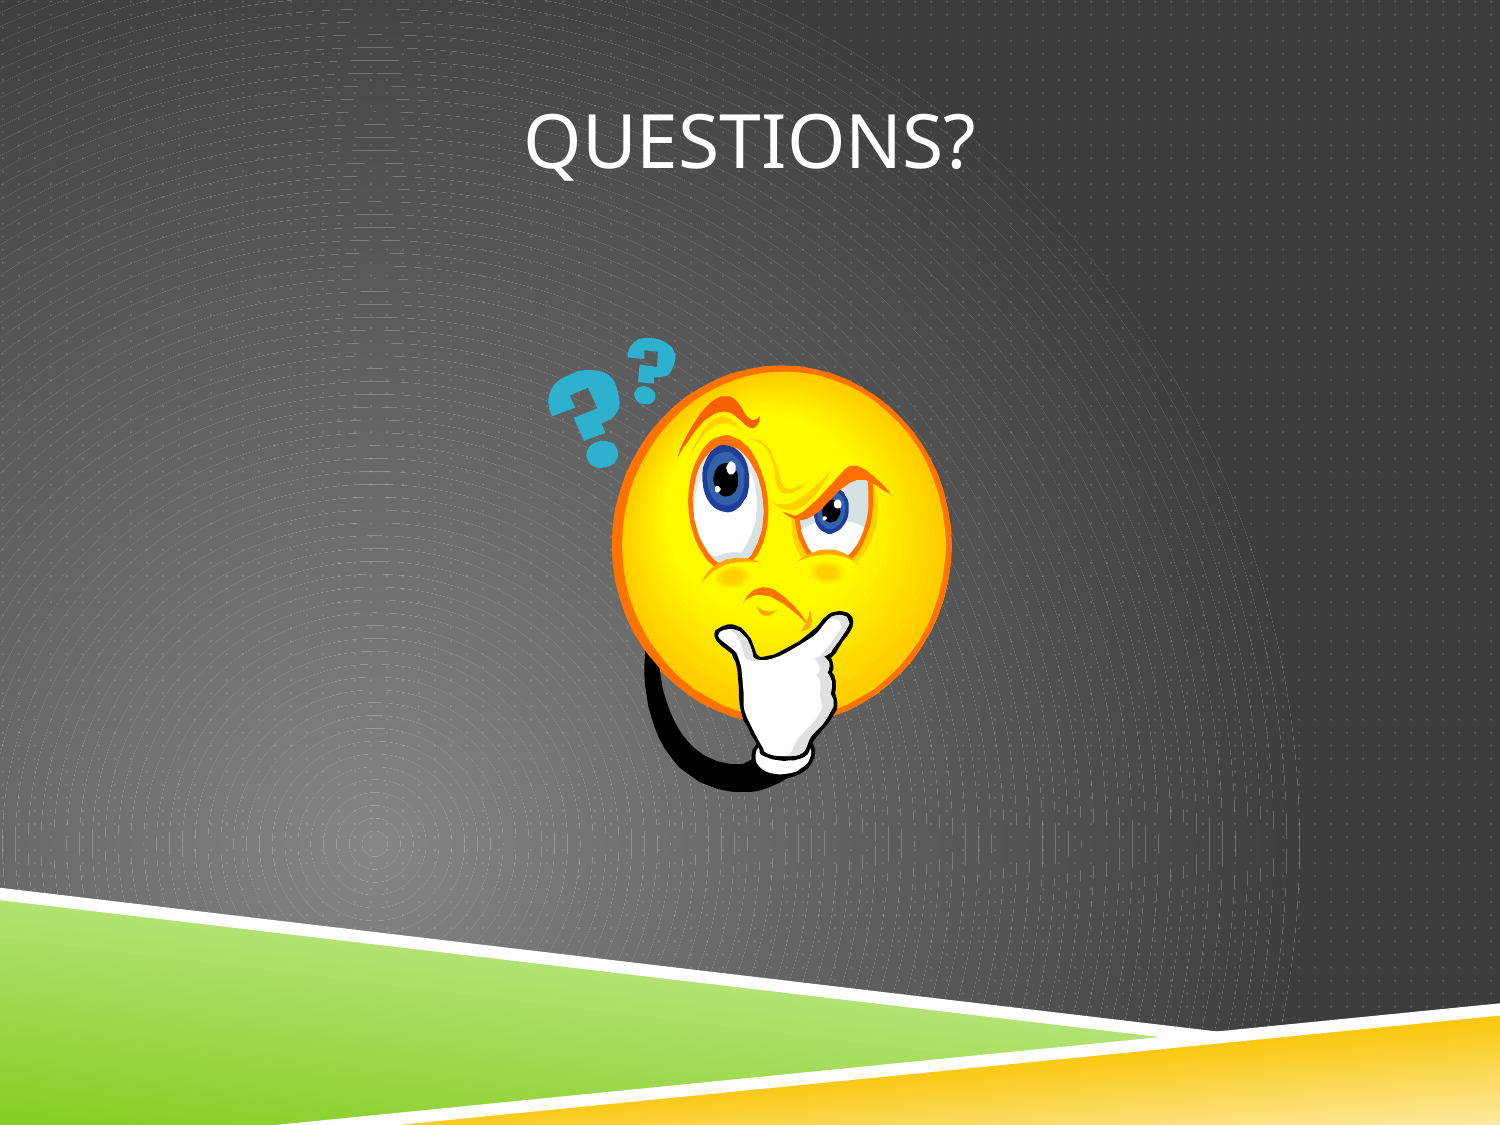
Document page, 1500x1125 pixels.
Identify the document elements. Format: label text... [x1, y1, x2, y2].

title Questions? [112, 45, 1388, 233]
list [546, 335, 954, 794]
